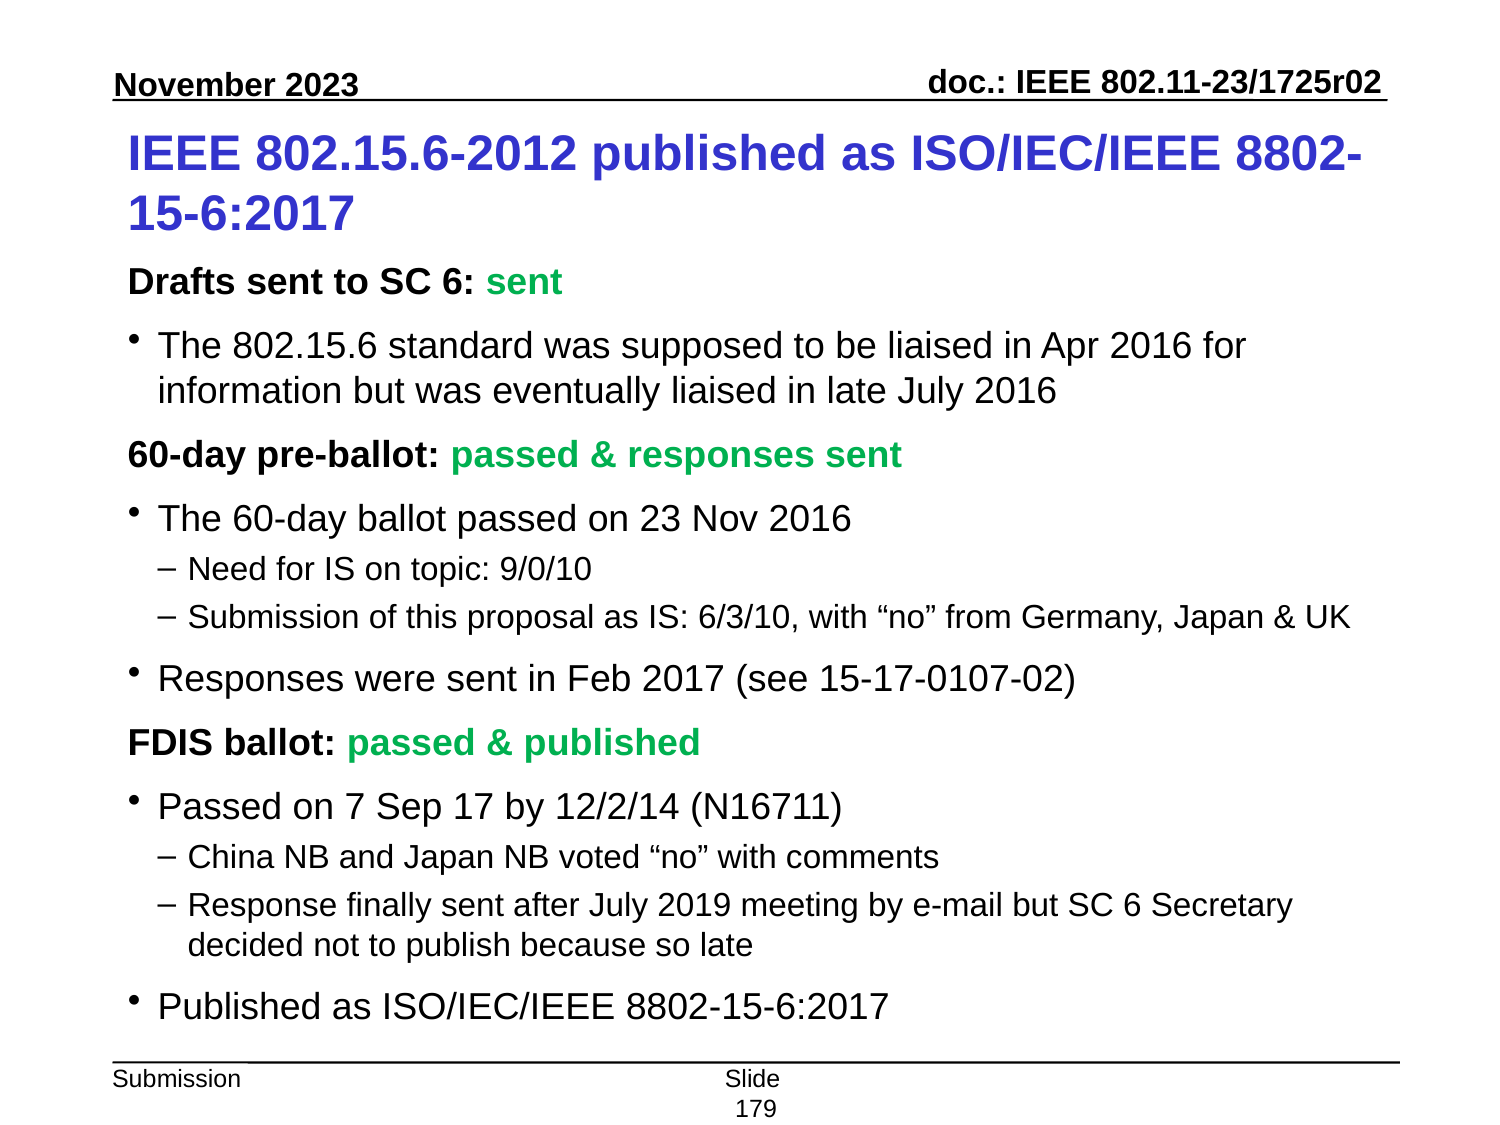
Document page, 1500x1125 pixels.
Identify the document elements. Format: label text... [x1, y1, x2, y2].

slide_number Slide 179 [709, 1061, 803, 1093]
list Drafts sent to SC 6: sent The 802.15.6 standard was supposed to be liaised in Apr 2016 for information but was eventually liaised in late July 2016 60-day pre-ballot: passed & responses sent The 60-day ballot passed on 23 Nov 2016 Need for IS on topic: 9/0/10 Submission of this proposal as IS: 6/3/10, with “no” from Germany, Japan & UK Responses were sent in Feb 2017 (see 15-17-0107-02) FDIS ballot: passed & published Passed on 7 Sep 17 by 12/2/14 (N16711) China NB and Japan NB voted “no” with comments Response finally sent after July 2019 meeting by e-mail but SC 6 Secretary decided not to publish because so late Published as ISO/IEC/IEEE 8802-15-6:2017 [112, 249, 1388, 925]
title IEEE 802.15.6-2012 published as ISO/IEC/IEEE 8802-15-6:2017 [112, 112, 1388, 249]
